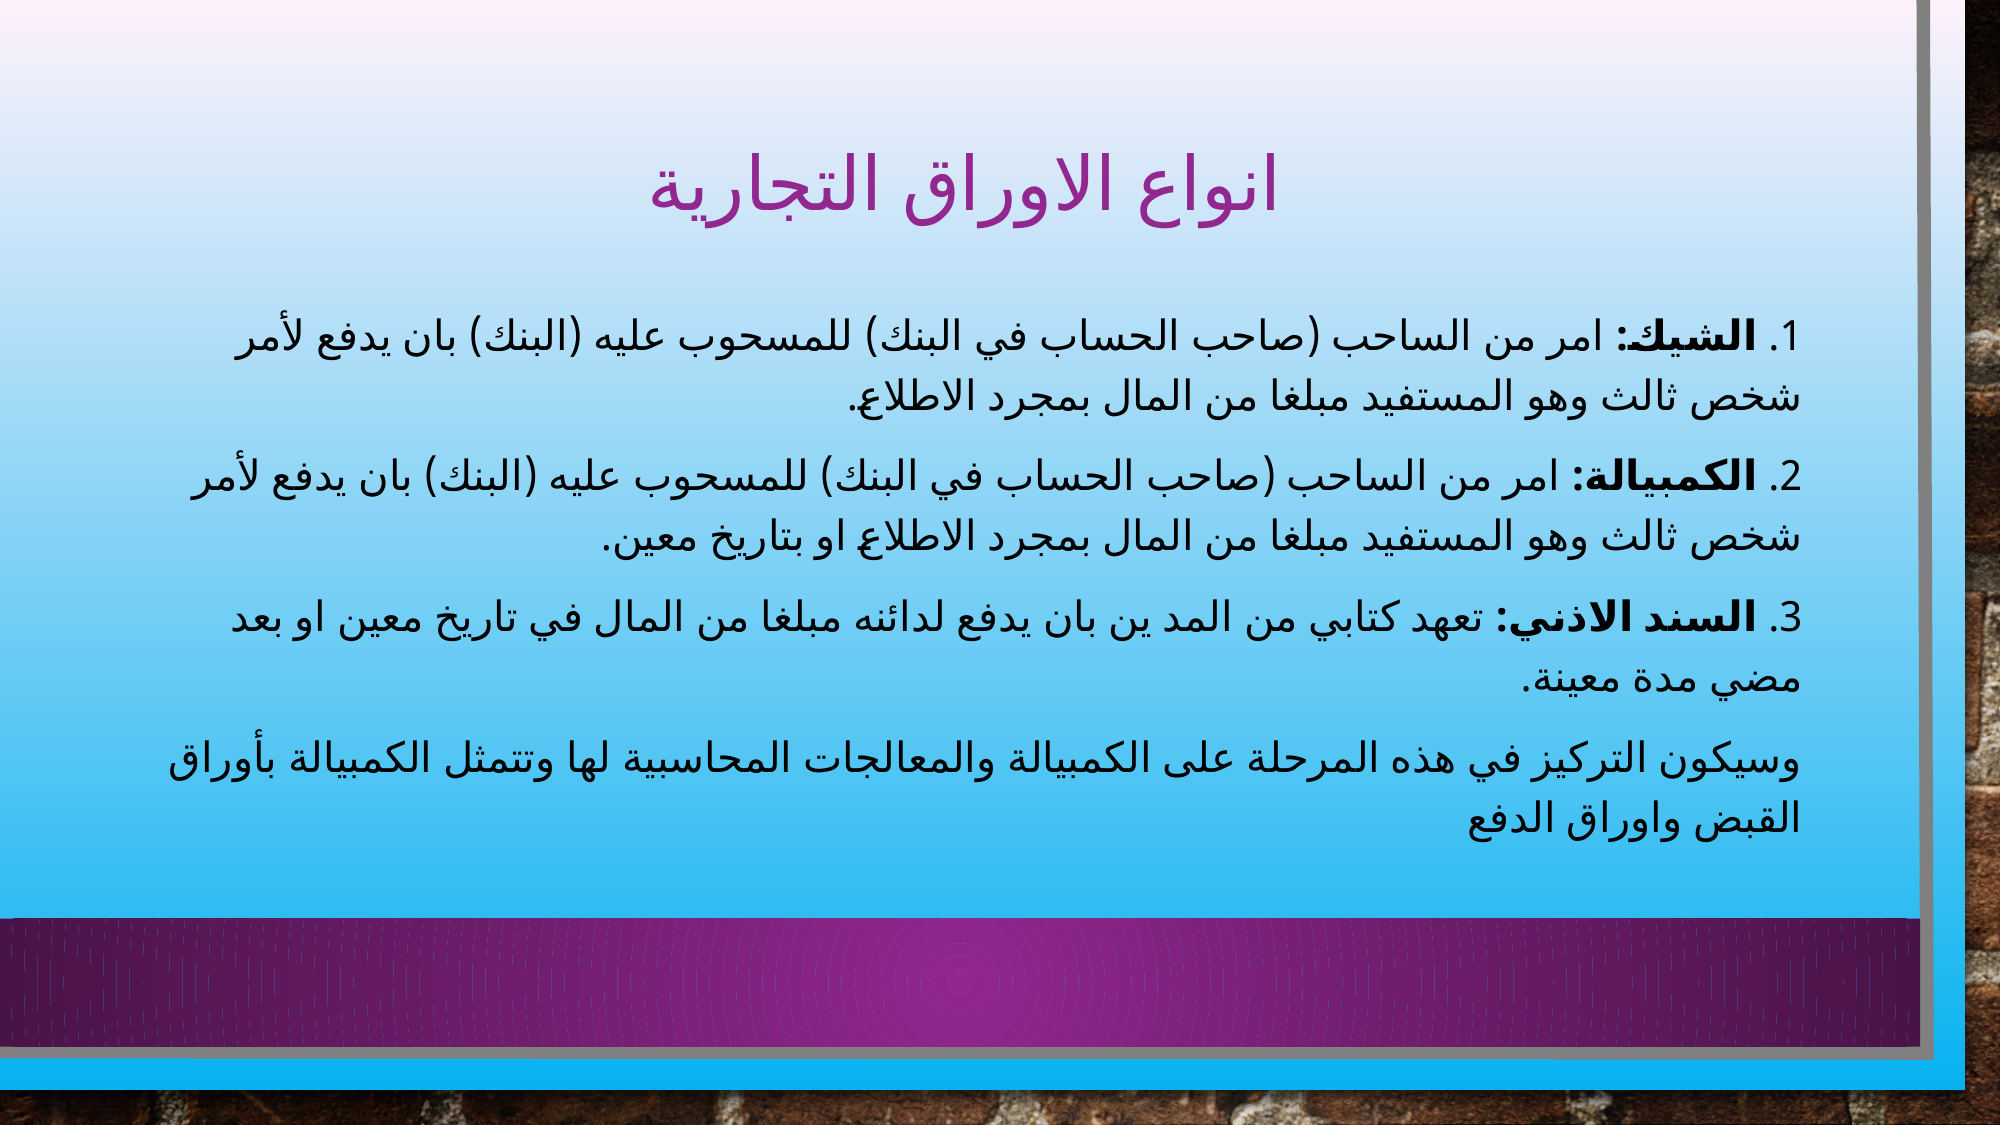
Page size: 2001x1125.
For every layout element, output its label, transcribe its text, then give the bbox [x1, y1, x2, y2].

list 1. الشيك: امر من الساحب (صاحب الحساب في البنك) للمسحوب عليه (البنك) بان يدفع لأمر شخص ثالث وهو المستفيد مبلغا من المال بمجرد الاطلاع. 2. الكمبيالة: امر من الساحب (صاحب الحساب في البنك) للمسحوب عليه (البنك) بان يدفع لأمر شخص ثالث وهو المستفيد مبلغا من المال بمجرد الاطلاع او بتاريخ معين. 3. السند الاذني: تعهد كتابي من المد ين بان يدفع لدائنه مبلغا من المال في تاريخ معين او بعد مضي مدة معينة. وسيكون التركيز في هذه المرحلة على الكمبيالة والمعالجات المحاسبية لها وتتمثل الكمبيالة بأوراق القبض واوراق الدفع [112, 338, 1818, 882]
picture [0, 0, 2000, 1125]
title انواع الاوراق التجارية [112, 112, 1818, 260]
